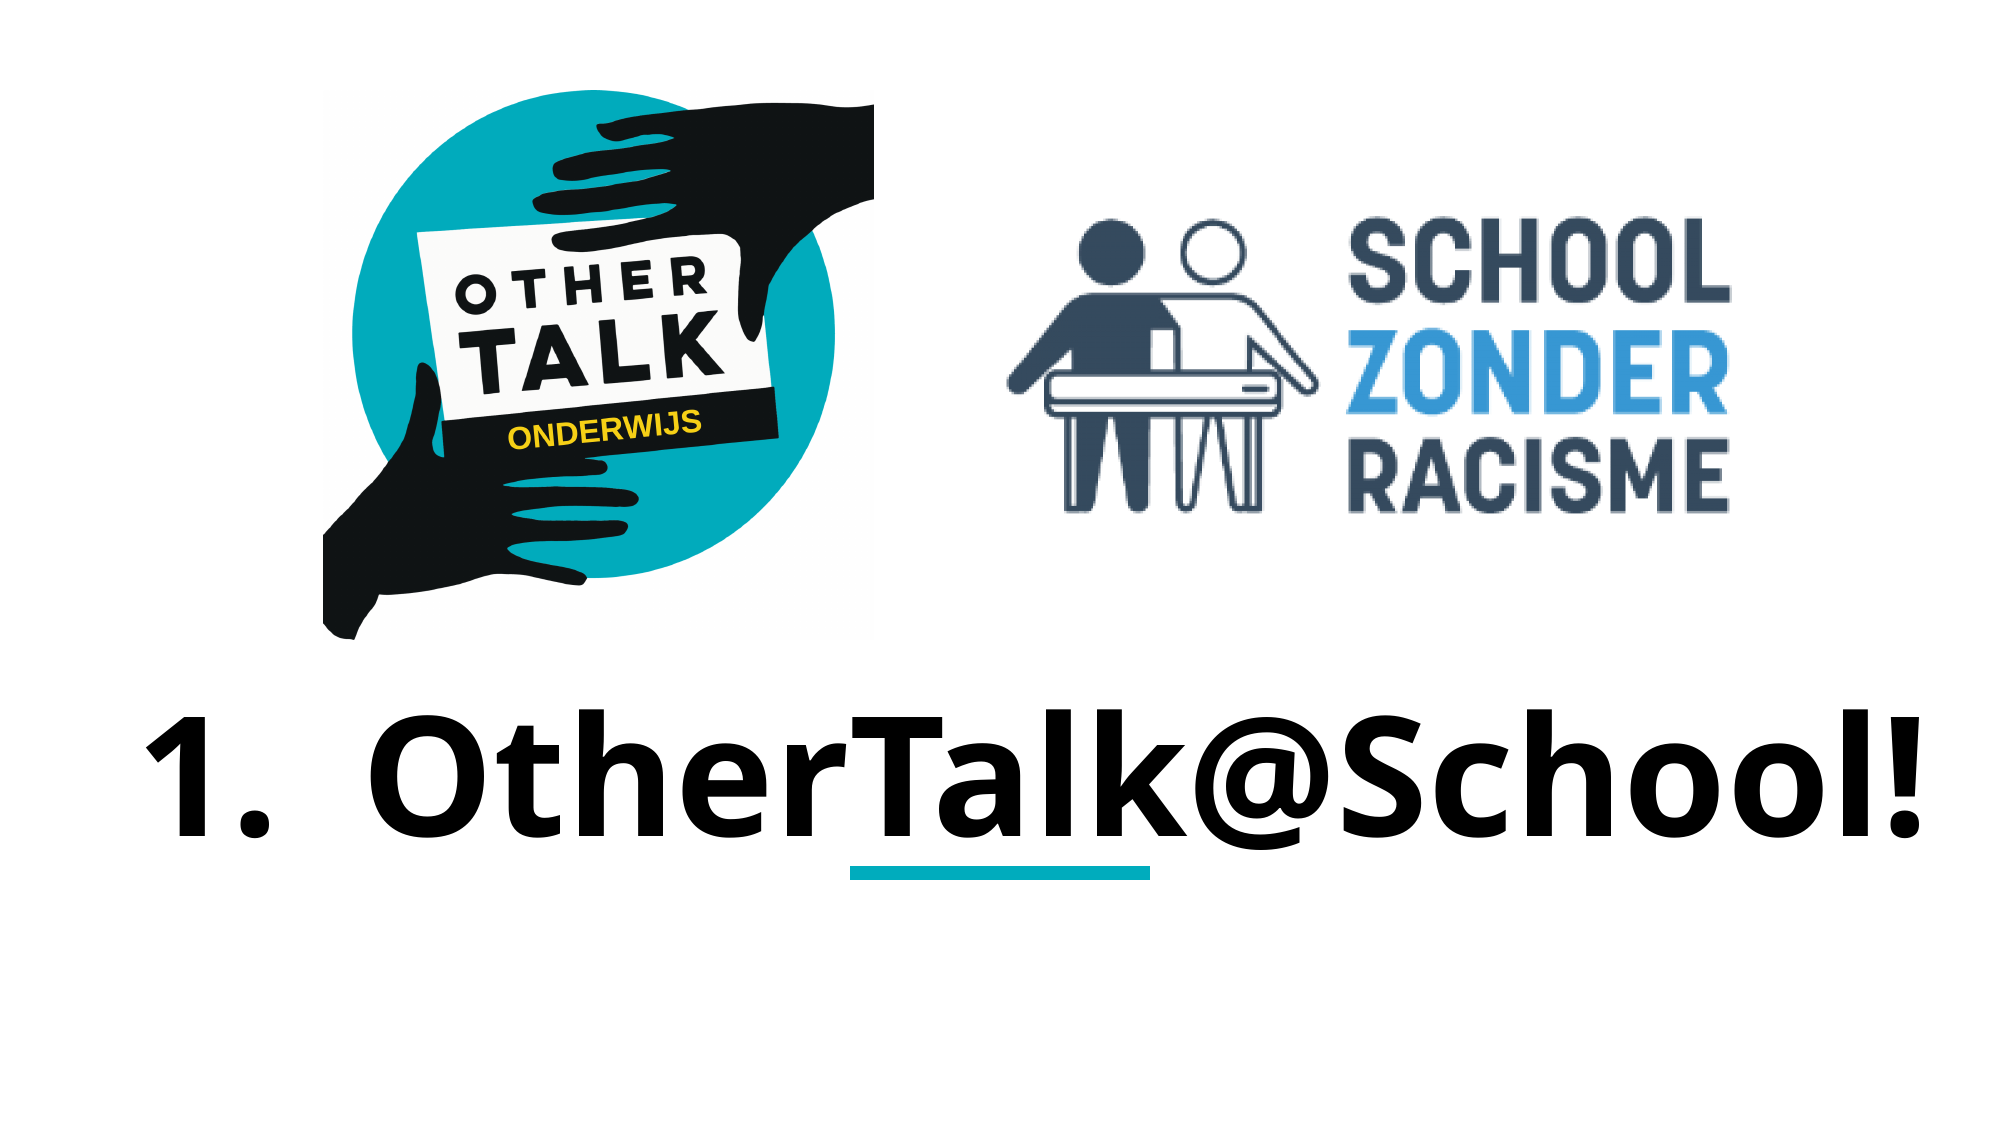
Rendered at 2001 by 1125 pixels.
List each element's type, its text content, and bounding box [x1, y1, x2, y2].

text_box OtherTalk@School! [66, 653, 2000, 912]
picture [323, 90, 874, 640]
picture [999, 167, 1741, 563]
text_box [850, 866, 1150, 880]
